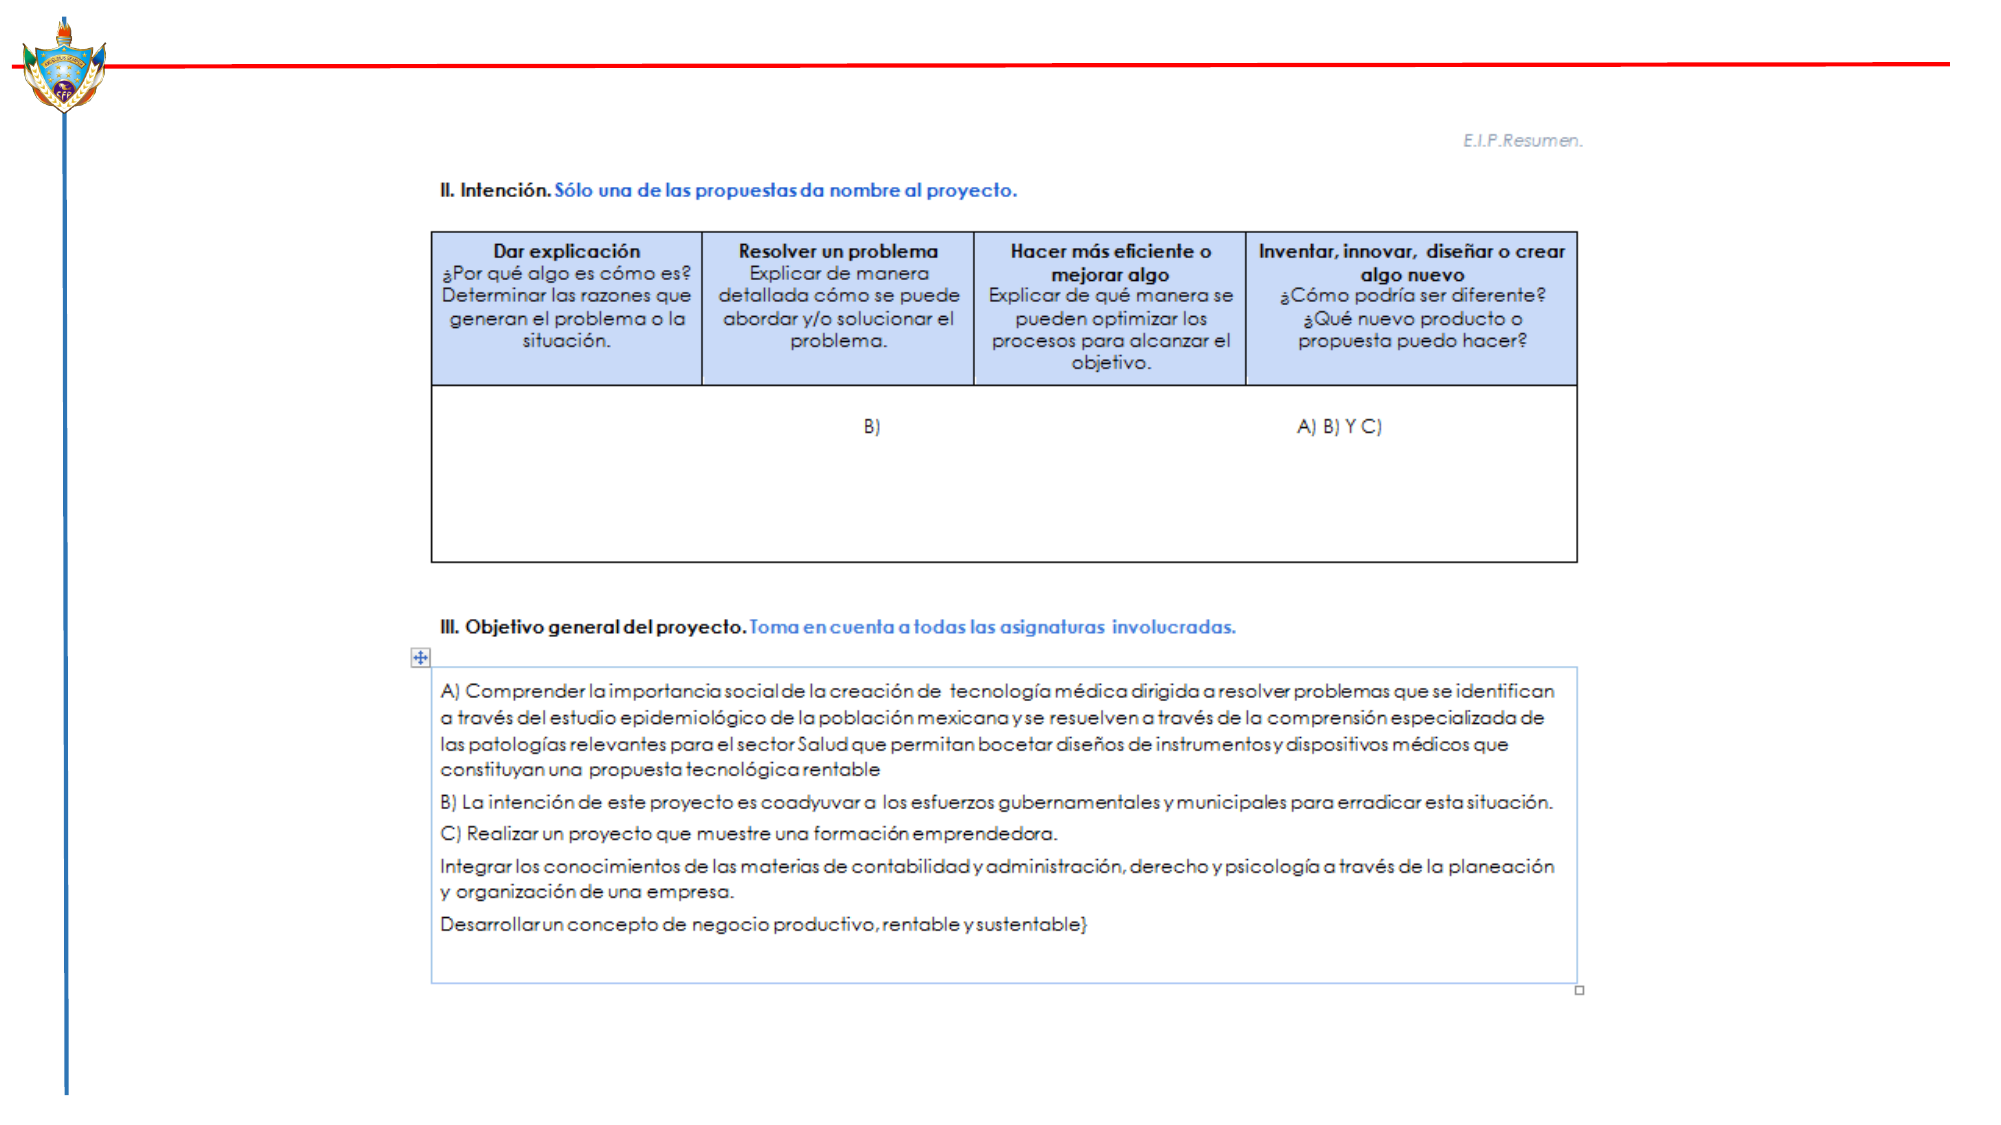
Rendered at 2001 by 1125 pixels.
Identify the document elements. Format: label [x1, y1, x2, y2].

picture [402, 125, 1597, 1000]
text_box [63, 127, 67, 1096]
picture [0, 14, 134, 119]
text_box [138, 63, 1951, 67]
